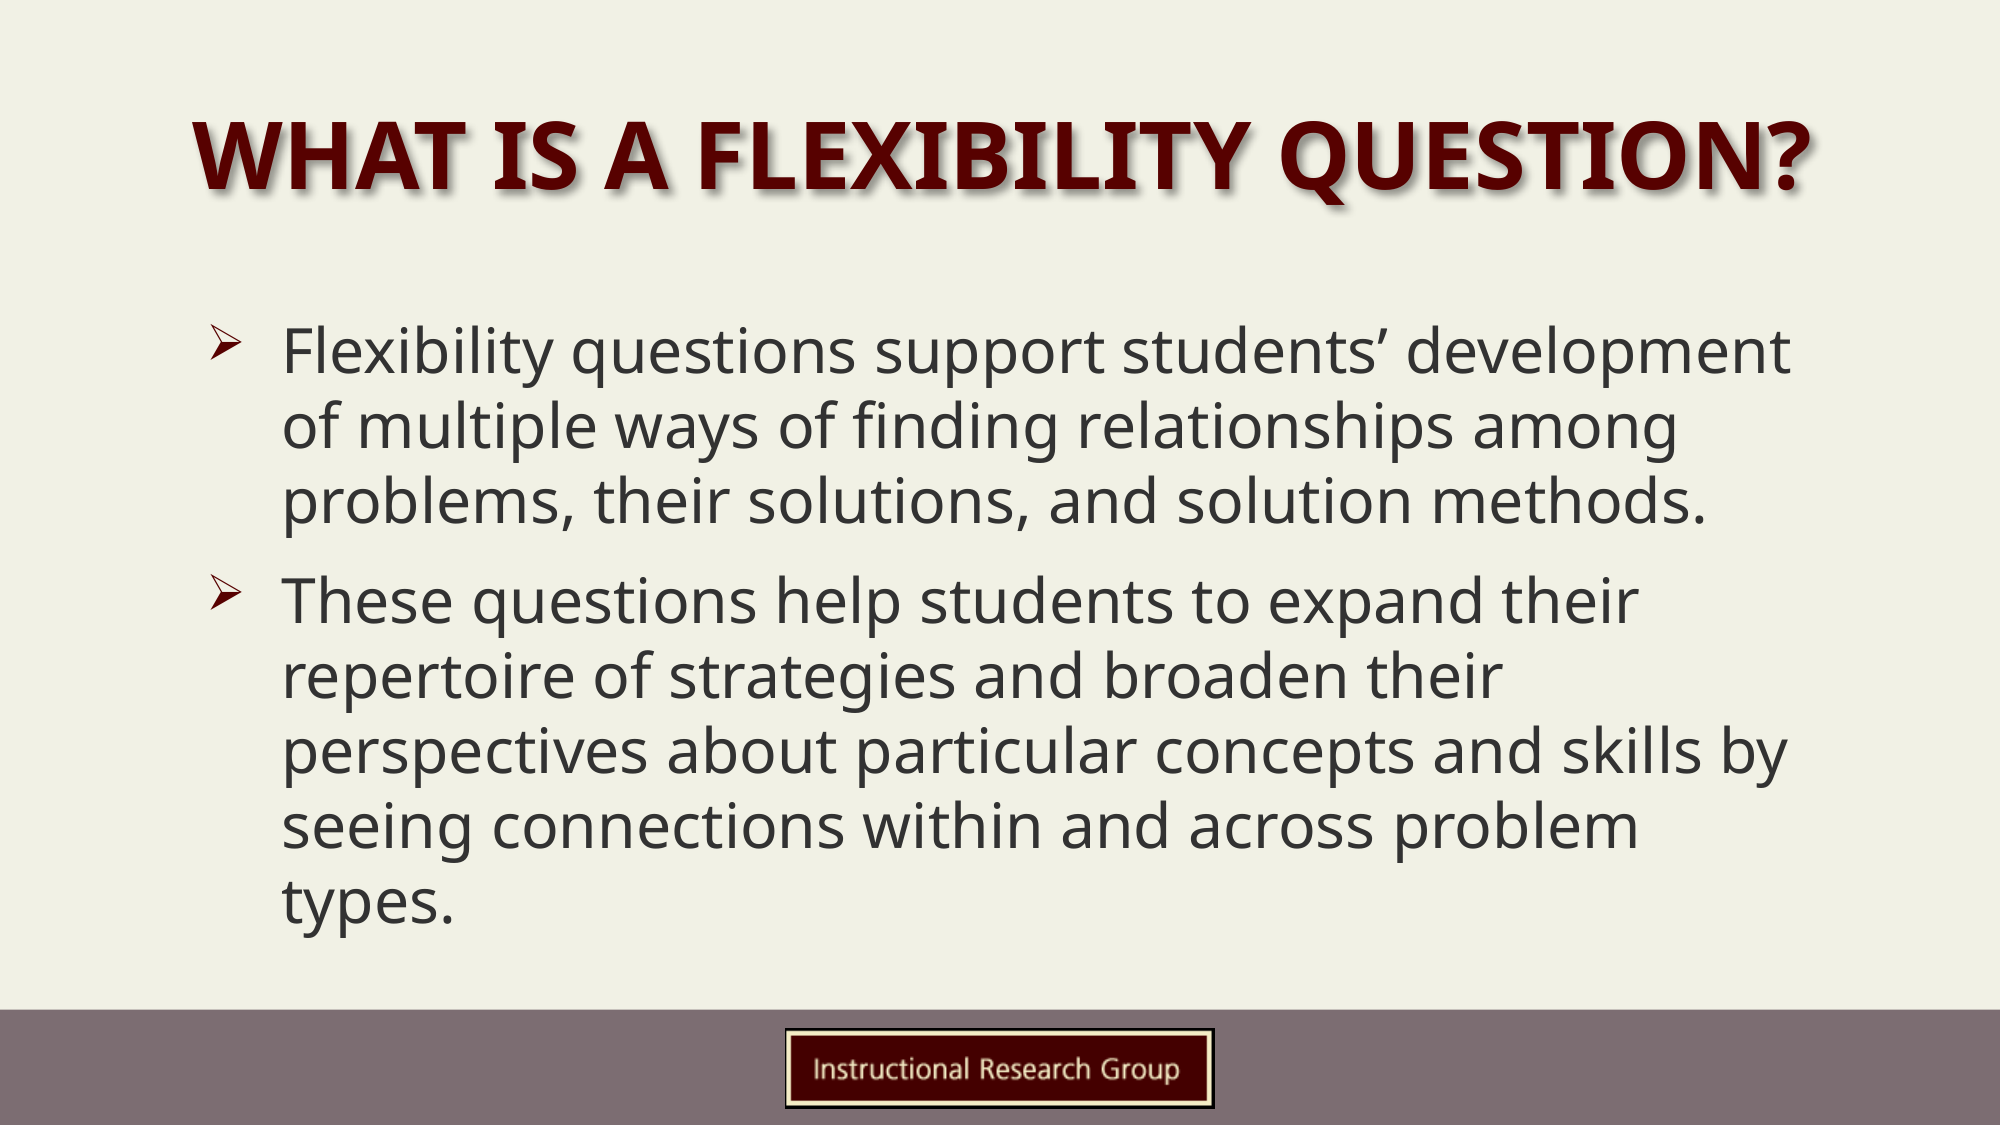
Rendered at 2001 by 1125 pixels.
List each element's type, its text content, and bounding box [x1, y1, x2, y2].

title What is a Flexibility Question? [86, 47, 1919, 271]
list Flexibility questions support students’ development of multiple ways of finding relationships among problems, their solutions, and solution methods. These questions help students to expand their repertoire of strategies and broaden their perspectives about particular concepts and skills by seeing connections within and across problem types. [191, 303, 1811, 966]
picture [785, 1028, 1215, 1109]
